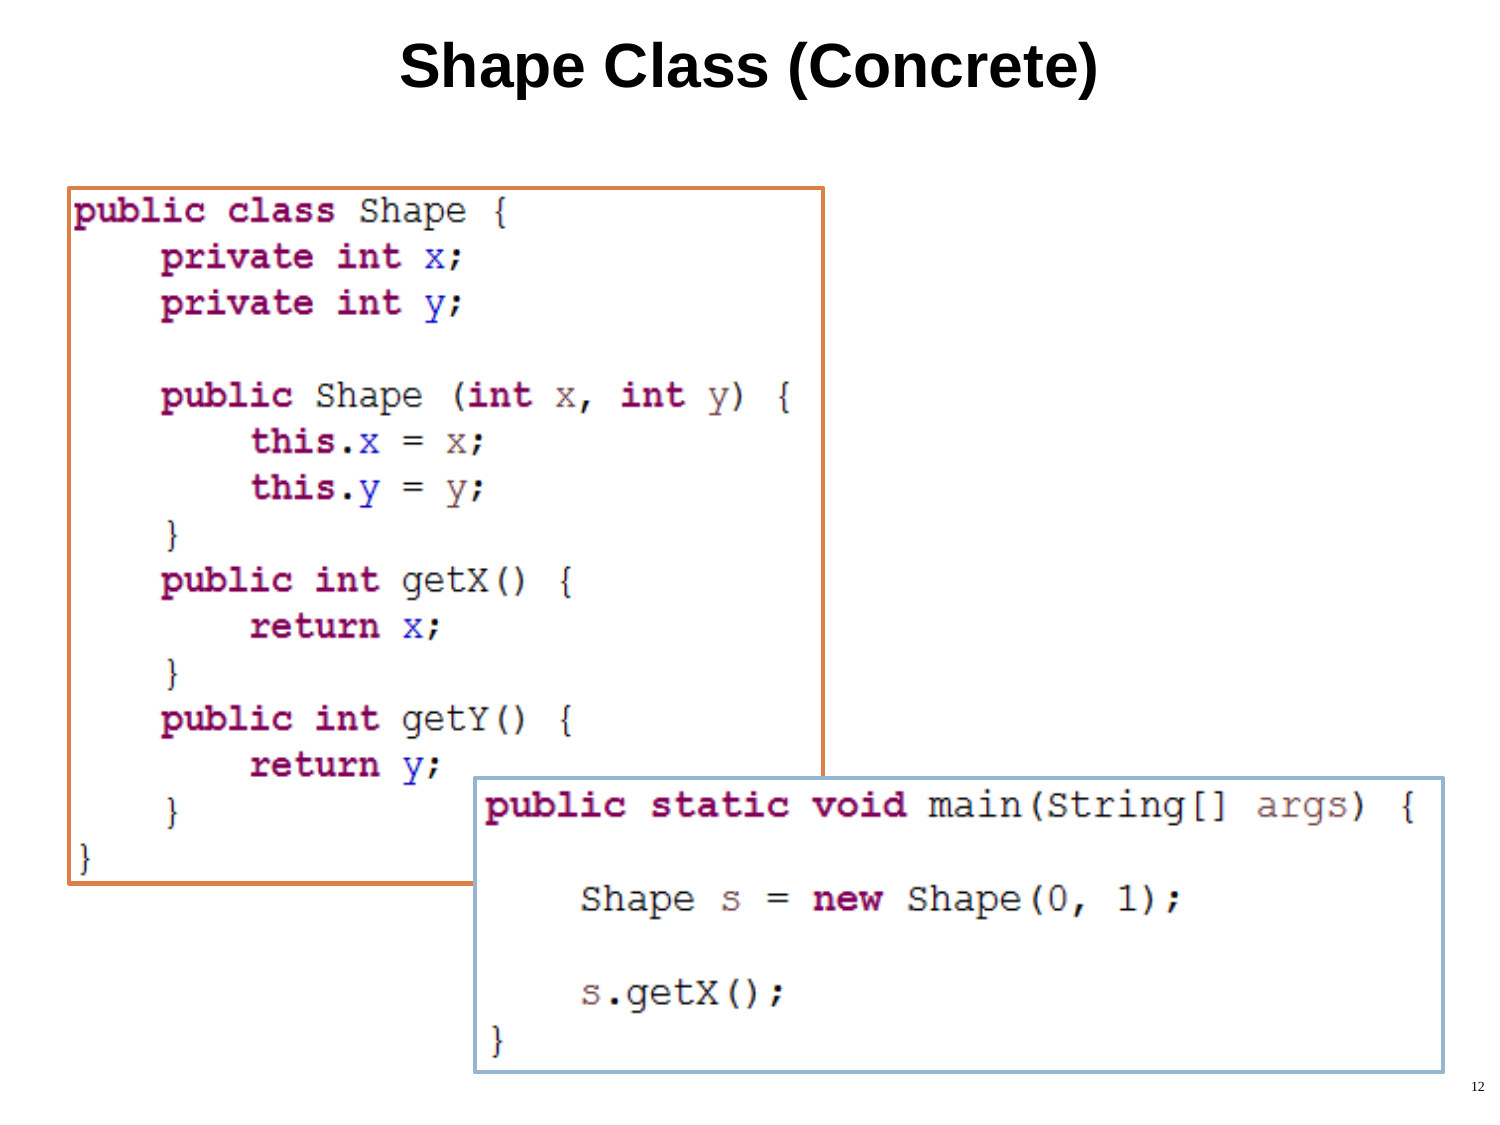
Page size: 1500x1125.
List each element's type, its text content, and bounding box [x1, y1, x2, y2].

title Shape Class (Concrete) [0, 0, 1500, 126]
picture [71, 189, 1442, 1071]
slide_number 12 [1186, 1069, 1500, 1125]
